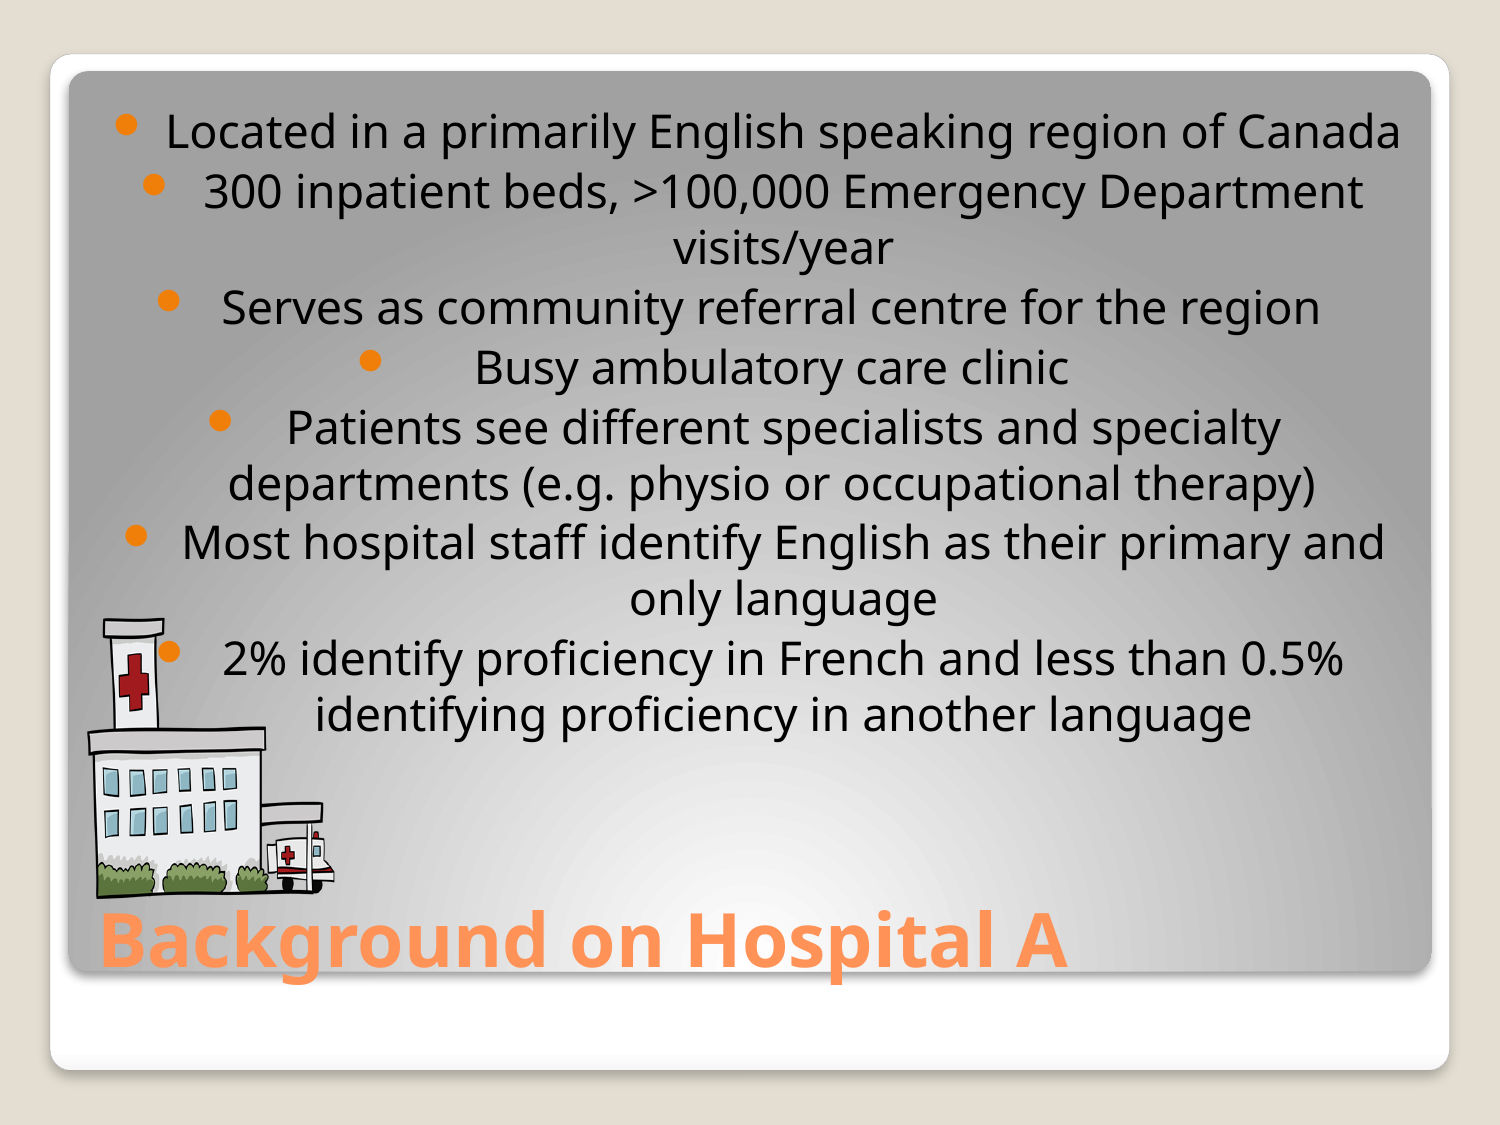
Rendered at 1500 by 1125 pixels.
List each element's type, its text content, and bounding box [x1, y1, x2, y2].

picture [87, 424, 438, 900]
title Background on Hospital A [82, 817, 1425, 990]
list Located in a primarily English speaking region of Canada 300 inpatient beds, >100,000 Emergency Department visits/year Serves as community referral centre for the region Busy ambulatory care clinic Patients see different specialists and specialty departments (e.g. physio or occupational therapy) Most hospital staff identify English as their primary and only language 2% identify proficiency in French and less than 0.5% identifying proficiency in another language [82, 86, 1425, 774]
